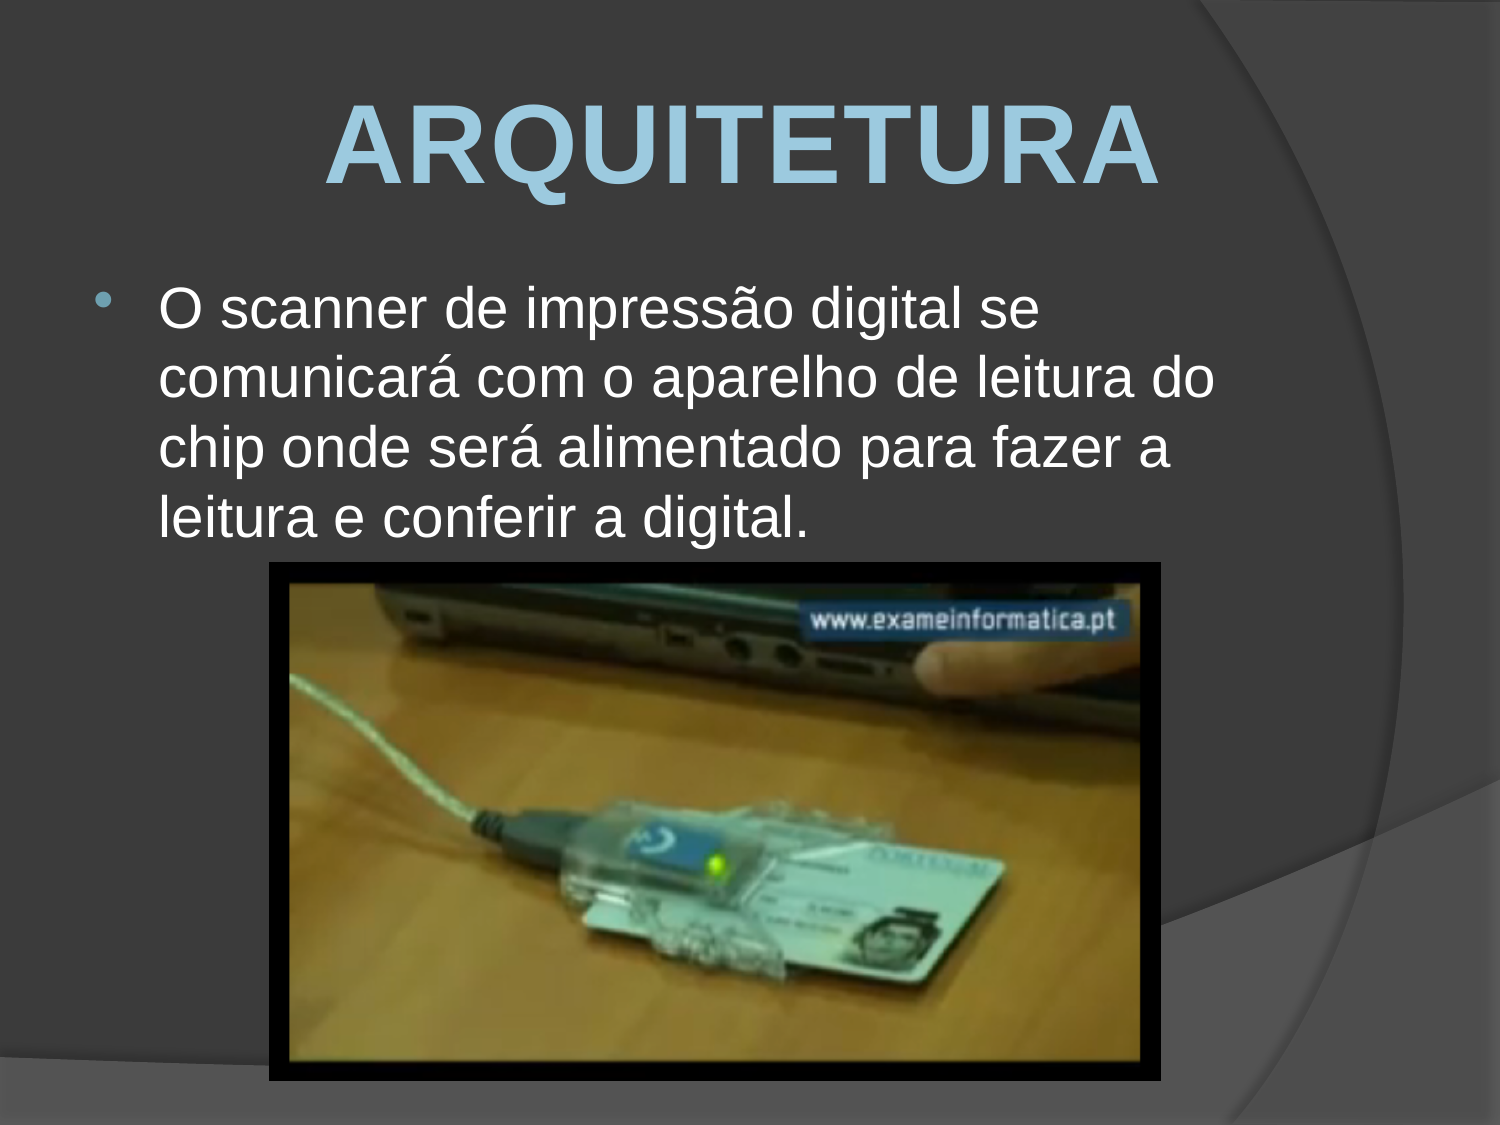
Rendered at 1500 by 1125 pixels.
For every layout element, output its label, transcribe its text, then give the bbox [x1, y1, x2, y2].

list O scanner de impressão digital se comunicará com o aparelho de leitura do chip onde será alimentado para fazer a leitura e conferir a digital. [75, 262, 1300, 1005]
title ARQUITETURA [303, 37, 1184, 241]
picture [269, 562, 1161, 1082]
